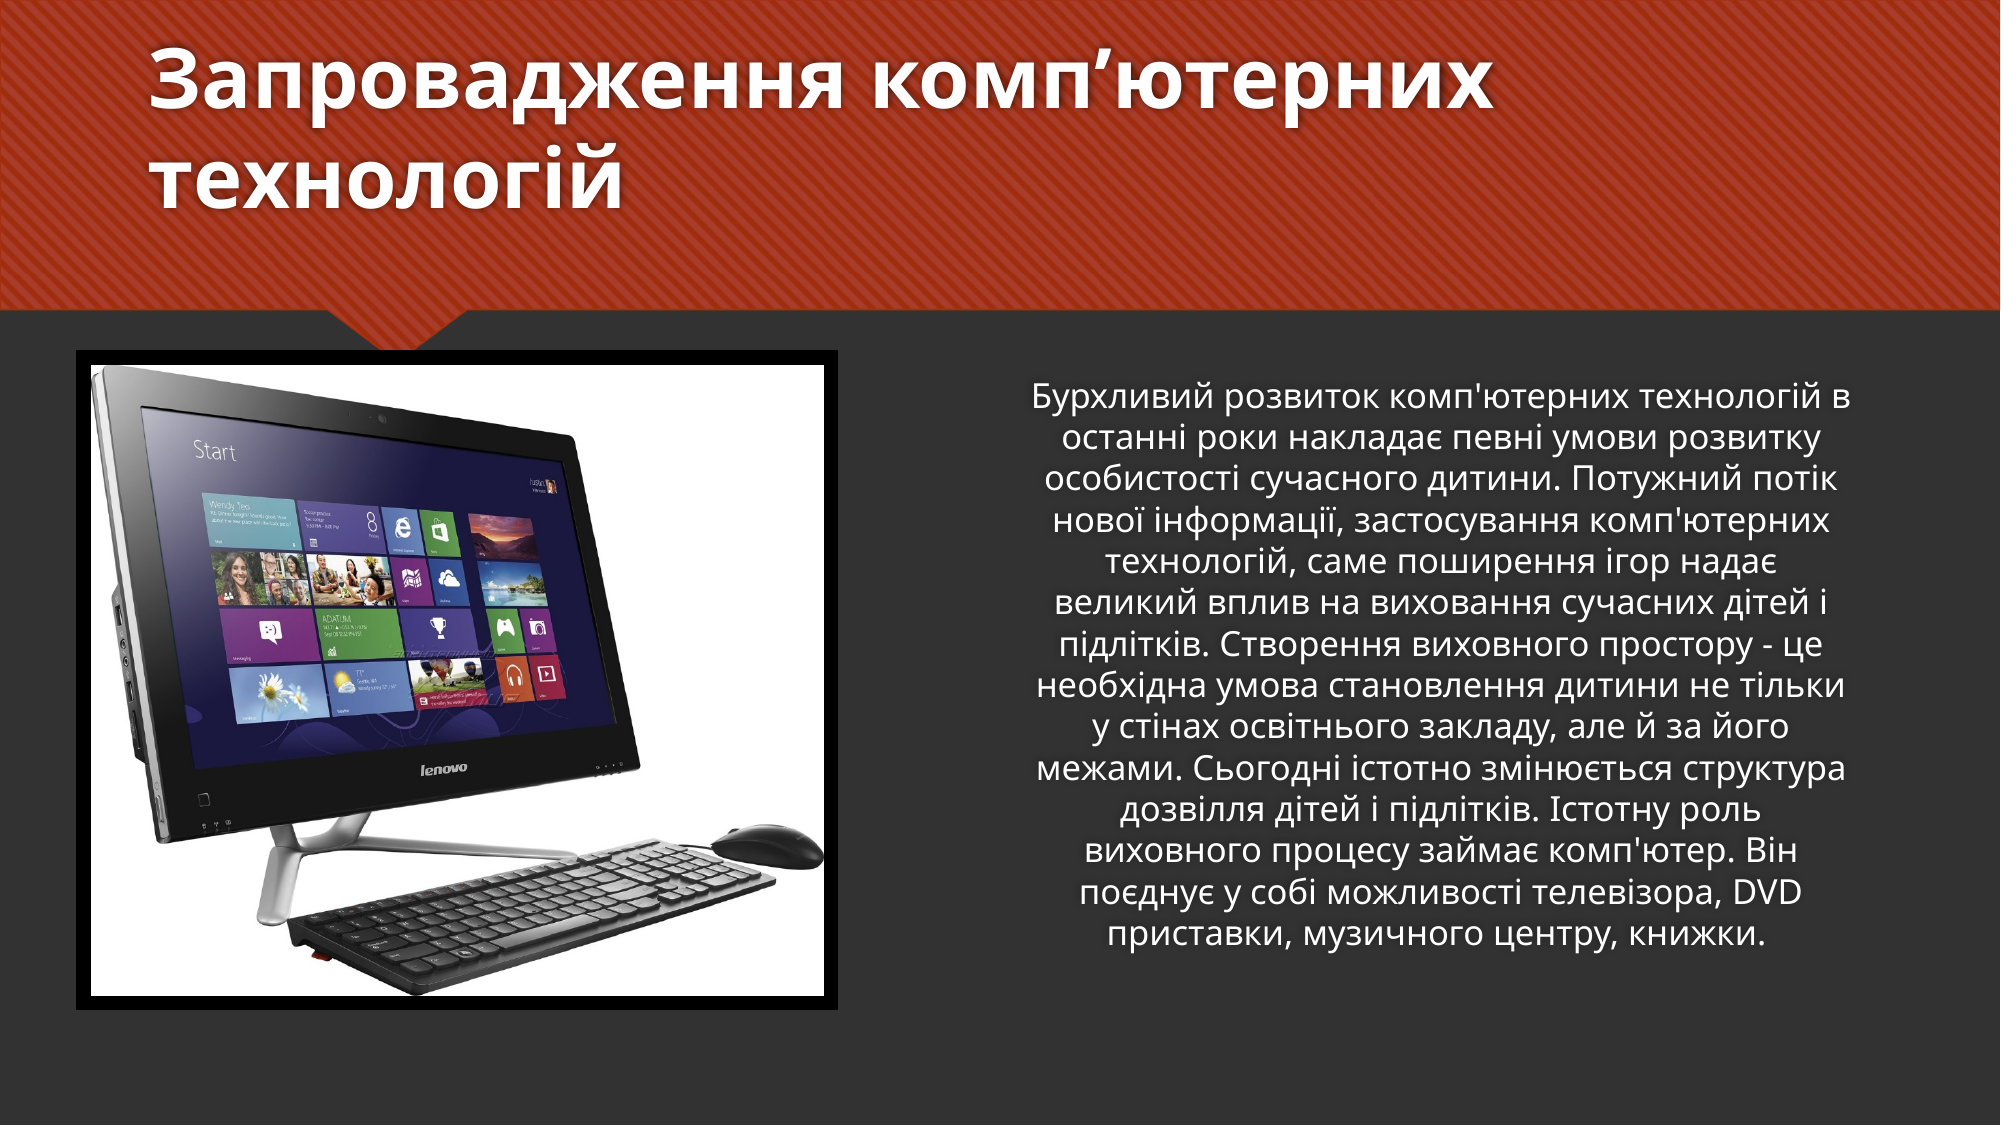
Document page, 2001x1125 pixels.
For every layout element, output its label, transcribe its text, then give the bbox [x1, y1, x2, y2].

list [90, 364, 824, 996]
title Запровадження комп’ютерних технологій [132, 73, 1868, 233]
list Бурхливий розвиток комп'ютерних технологій в останні роки накладає певні умови розвитку особистості сучасного дитини. Потужний потік нової інформації, застосування комп'ютерних технологій, саме поширення ігор надає великий вплив на виховання сучасних дітей і підлітків. Створення виховного простору - це необхідна умова становлення дитини не тільки у стінах освітнього закладу, але й за його межами. Сьогодні істотно змінюється структура дозвілля дітей і підлітків. Істотну роль виховного процесу займає комп'ютер. Він поєднує у собі можливості телевізора, DVD приставки, музичного центру, книжки. [1014, 364, 1868, 962]
